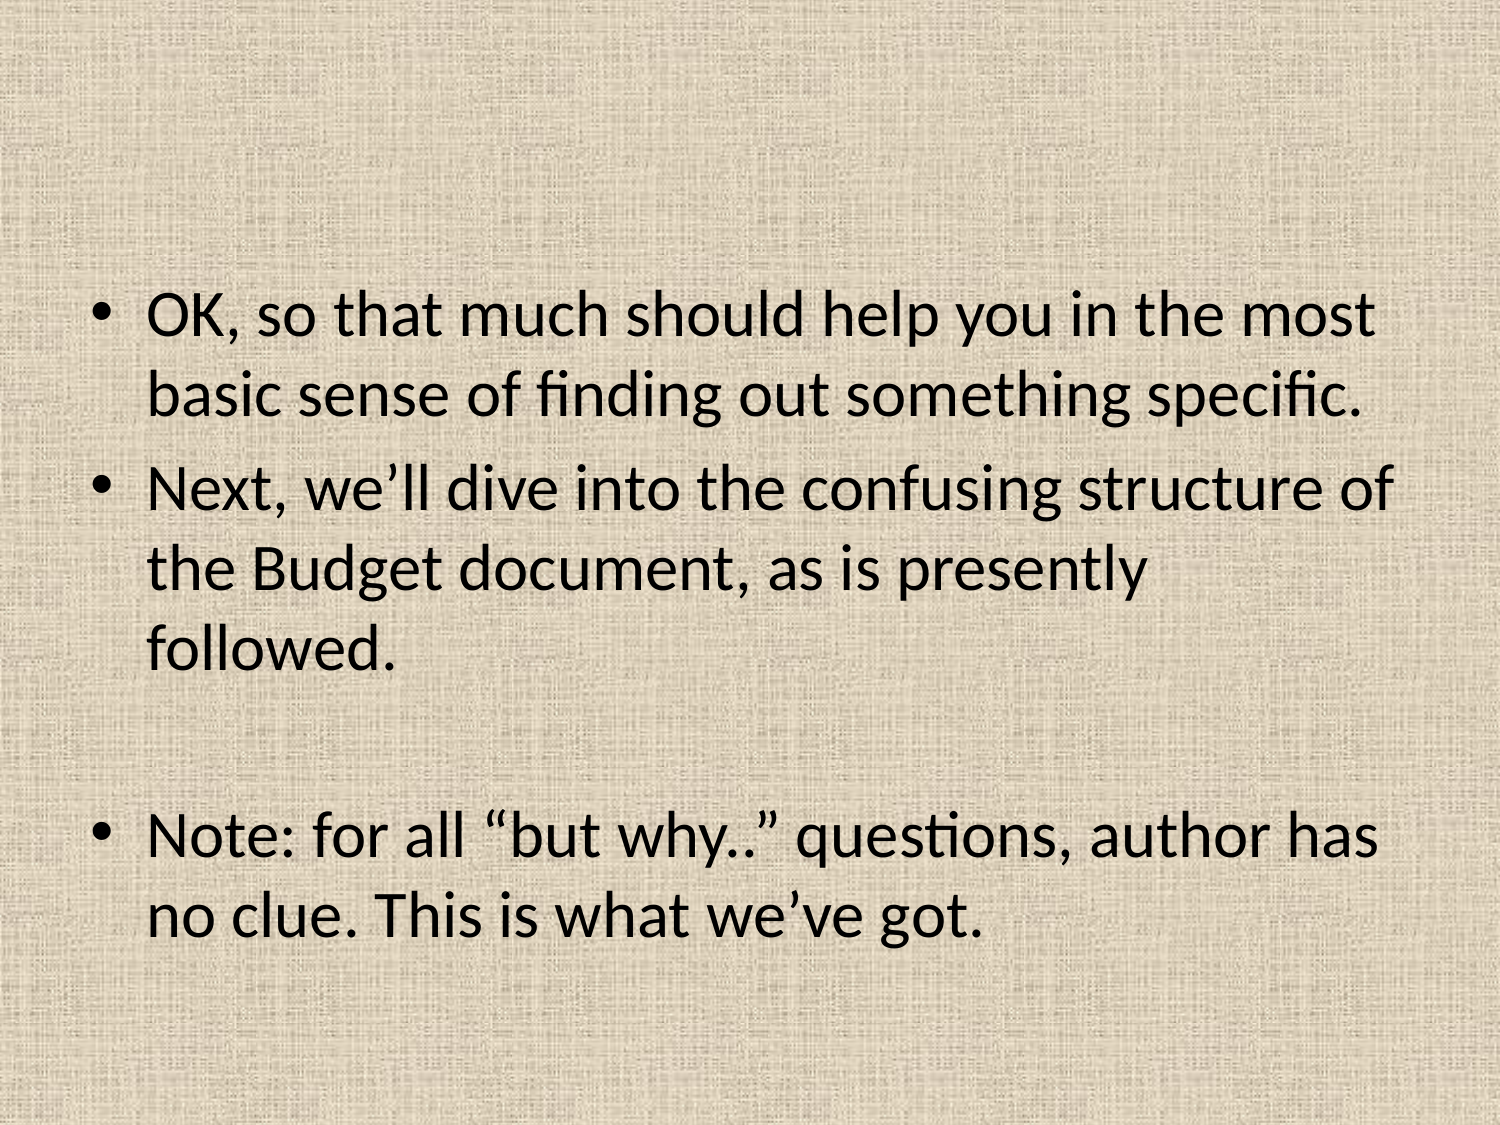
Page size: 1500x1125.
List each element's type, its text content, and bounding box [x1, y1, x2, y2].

picture [0, 0, 1500, 1125]
list OK, so that much should help you in the most basic sense of finding out something specific. Next, we’ll dive into the confusing structure of the Budget document, as is presently followed. Note: for all “but why..” questions, author has no clue. This is what we’ve got. [75, 262, 1425, 1005]
